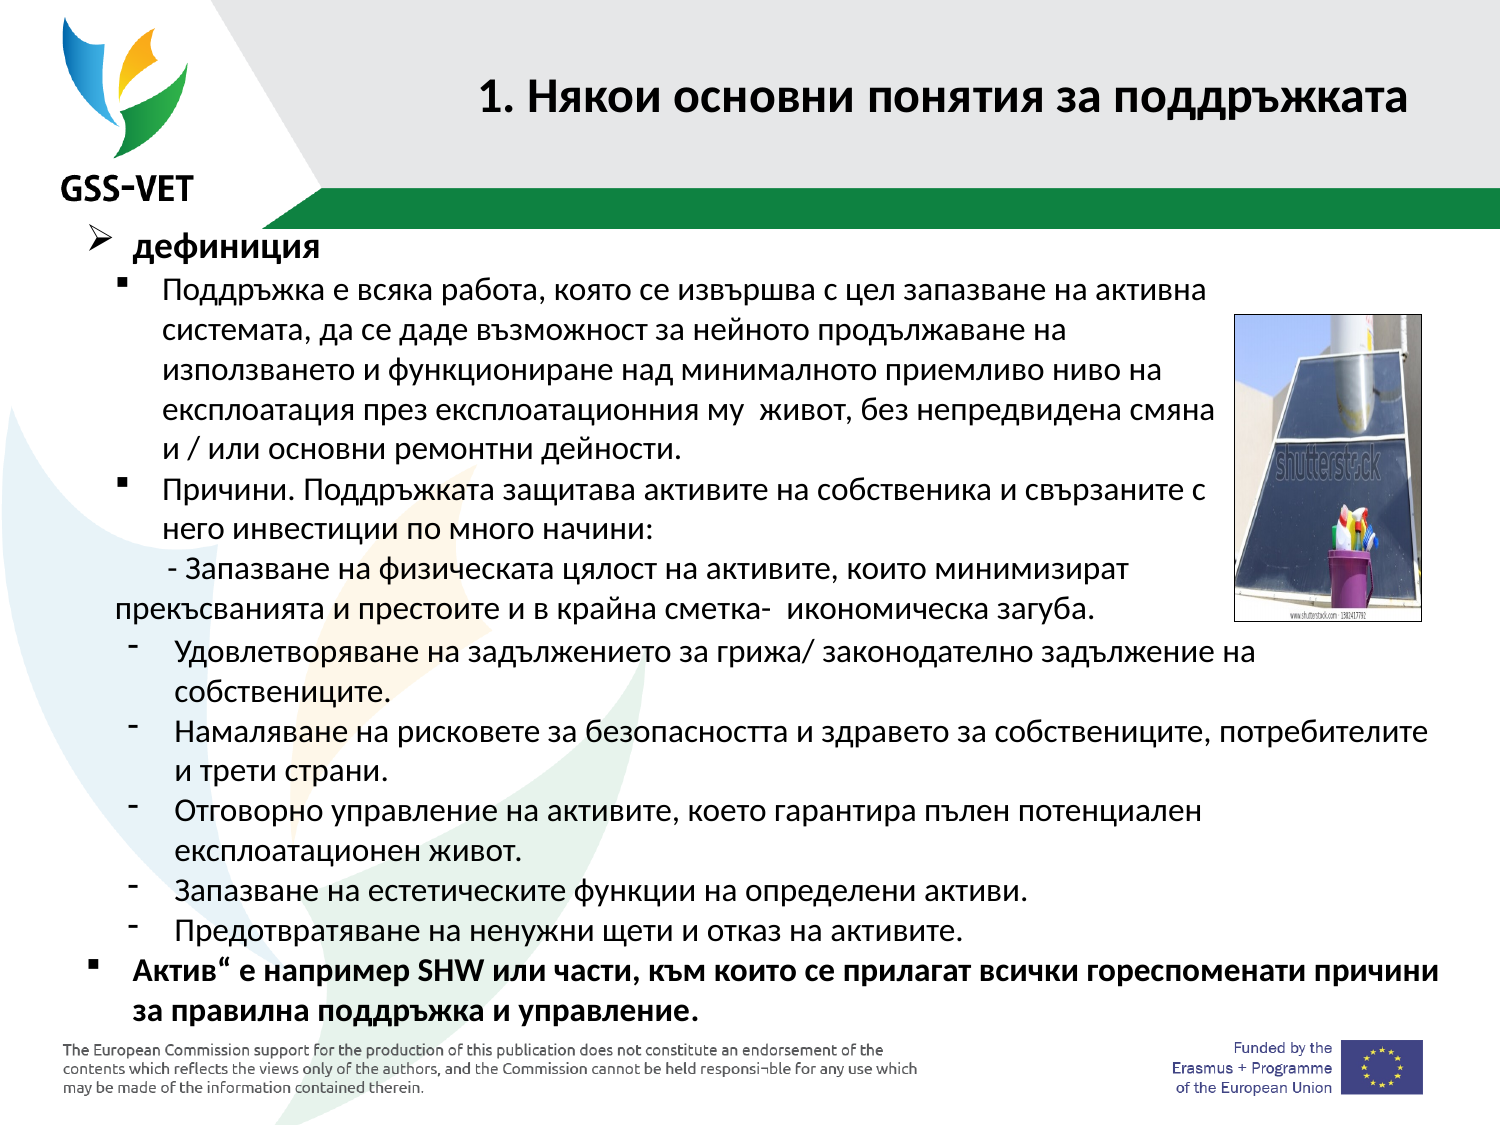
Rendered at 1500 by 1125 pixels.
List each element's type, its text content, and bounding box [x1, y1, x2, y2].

text_box дефиниция [71, 213, 396, 273]
text_box Удовлетворяване на задължението за грижа/ законодателно задължение на собствениците. Намаляване на рисковете за безопасността и здравето за собствениците, потребителите и трети страни. Отговорно управление на активите, което гарантира пълен потенциален експлоатационен живот. Запазване на естетическите функции на определени активи. Предотвратяване на ненужни щети и отказ на активите. Актив“ е например SHW или части, към които се прилагат всички гореспоменати причини за правилна поддръжка и управление. [71, 621, 1471, 1036]
title 1. Някои основни понятия за поддръжката [324, 0, 1425, 185]
picture [0, 0, 1500, 1125]
text_box Поддръжка е всяка работа, която се извършва с цел запазване на активна системата, да се даде възможност за нейното продължаване на използването и функциониране над минималното приемливо ниво на експлоатация през експлоатационния му живот, без непредвидена смяна и / или основни ремонтни дейности. Причини. Поддръжката защитава активите на собственика и свързаните с него инвестиции по много начини: - Запазване на физическата цялост на активите, които минимизират прекъсванията и престоите и в крайна сметка- икономическа загуба. [100, 259, 1235, 621]
